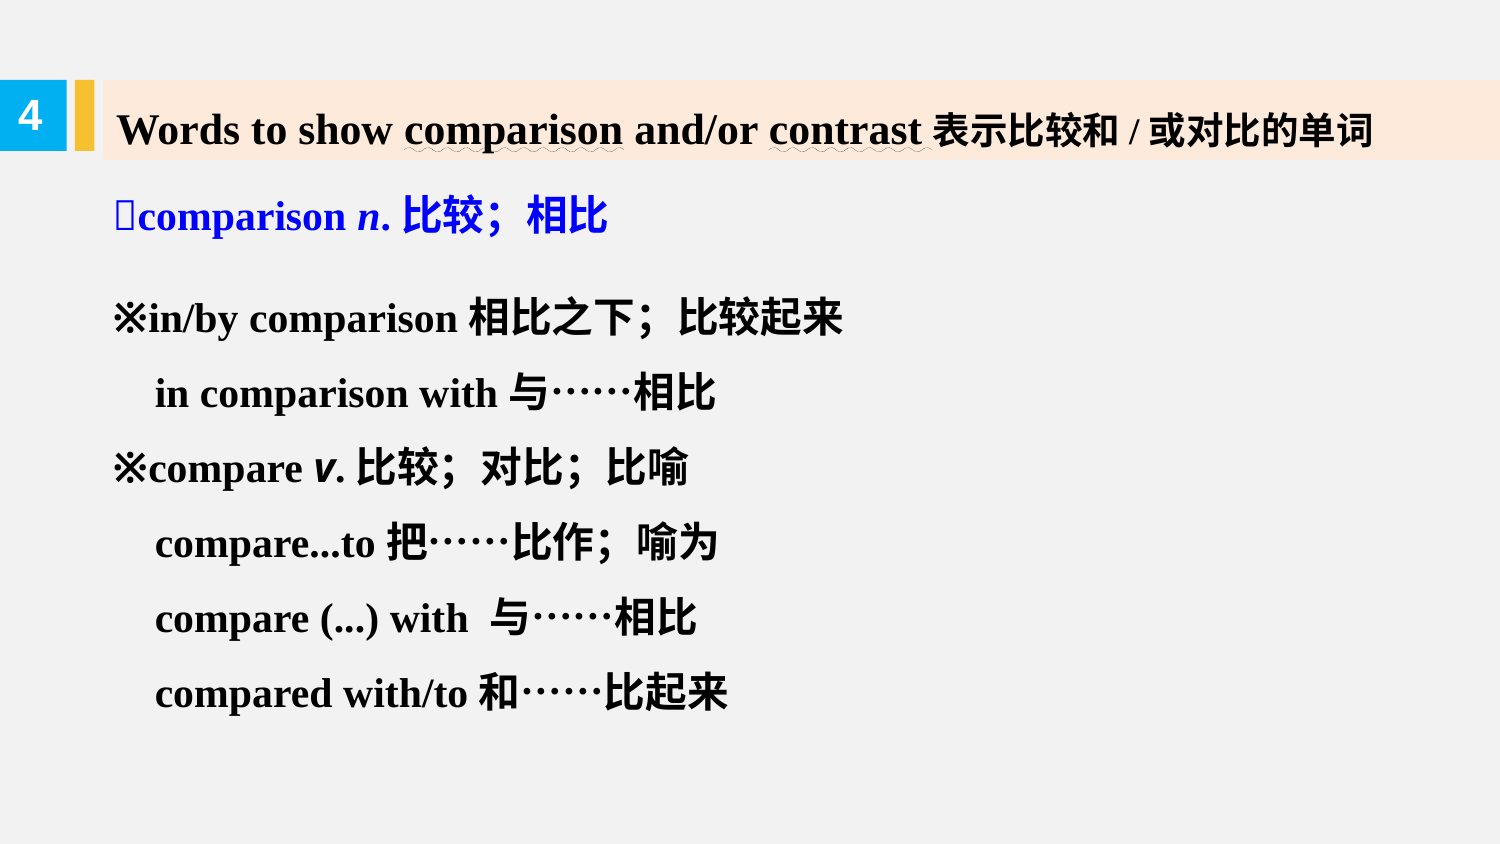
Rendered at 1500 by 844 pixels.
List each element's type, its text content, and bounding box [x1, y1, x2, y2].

text_box 4 [6, 81, 73, 146]
text_box [101, 78, 1500, 162]
text_box [73, 78, 96, 153]
text_box Words to show comparison and/or contrast表示比较和/或对比的单词 [104, 69, 1477, 160]
text_box ※in/by comparison相比之下；比较起来 in comparison with与……相比 ※compare v.比较；对比；比喻 compare...to把……比作；喻为 compare (...) with 与……相比 compared with/to和……比起来 [101, 259, 1457, 722]
text_box [0, 78, 69, 153]
text_box comparison n.比较；相比 [101, 182, 1457, 244]
